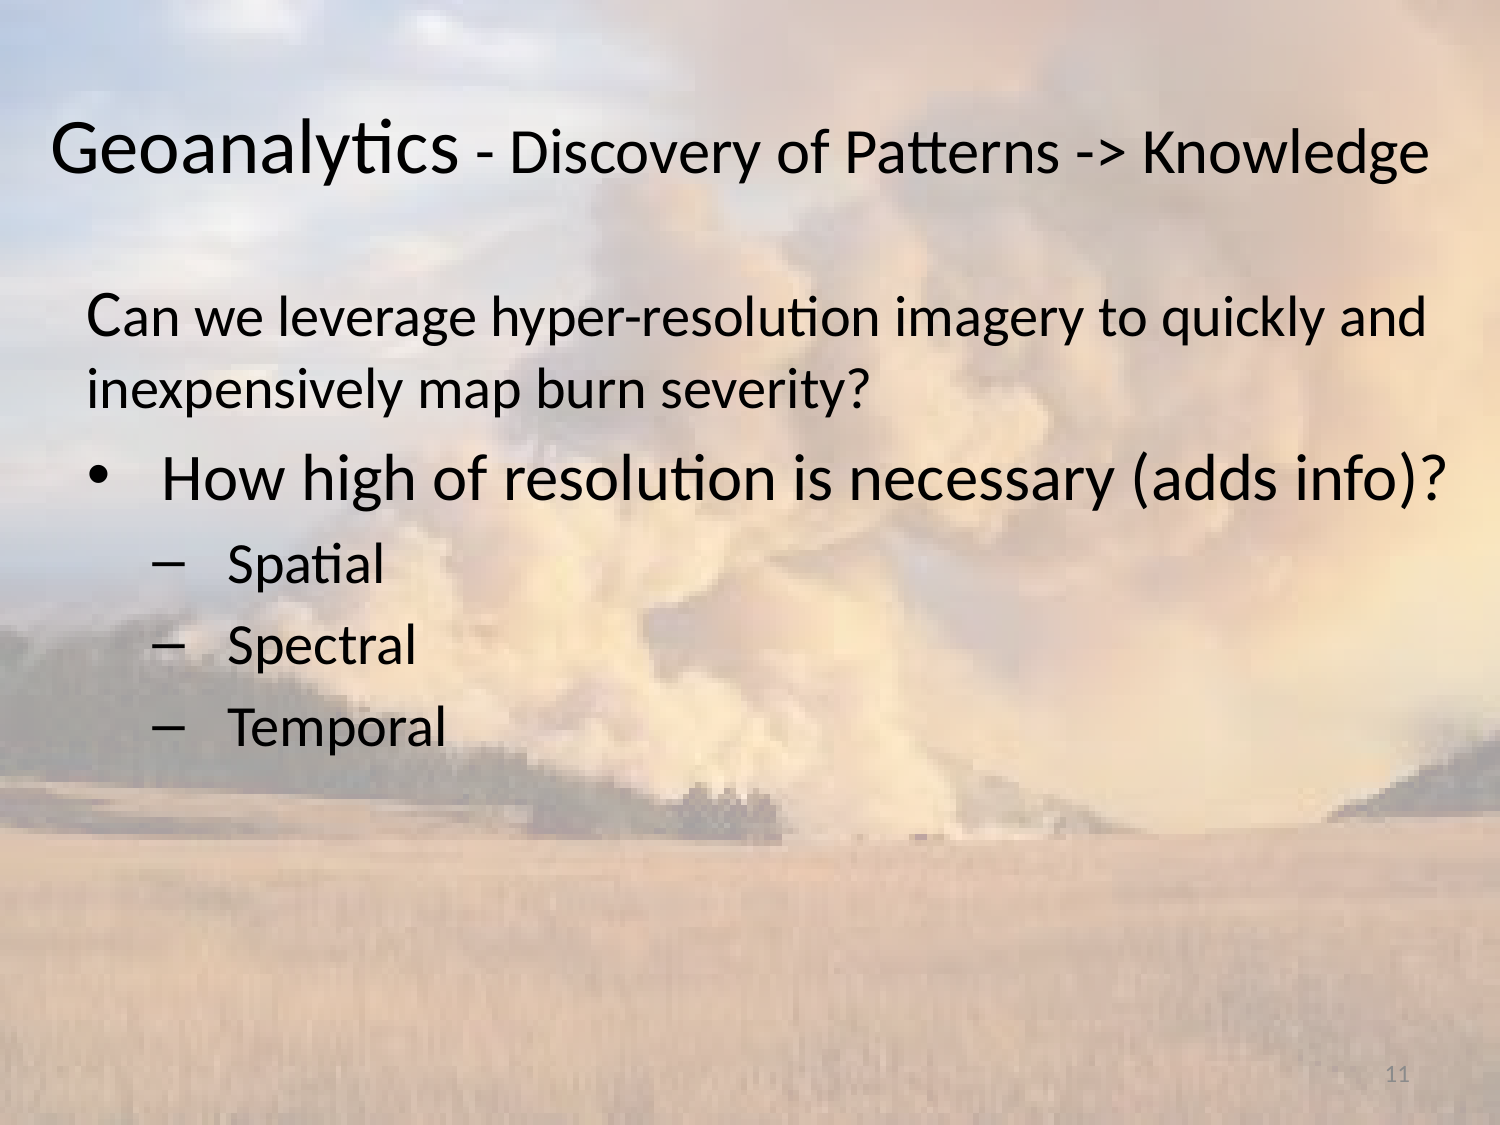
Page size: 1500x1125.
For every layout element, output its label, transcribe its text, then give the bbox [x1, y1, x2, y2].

slide_number 11 [1074, 1042, 1425, 1103]
title Geoanalytics - Discovery of Patterns -> Knowledge [0, 45, 1500, 233]
list Can we leverage hyper-resolution imagery to quickly and inexpensively map burn severity? How high of resolution is necessary (adds info)? Spatial Spectral Temporal [62, 262, 1500, 1125]
